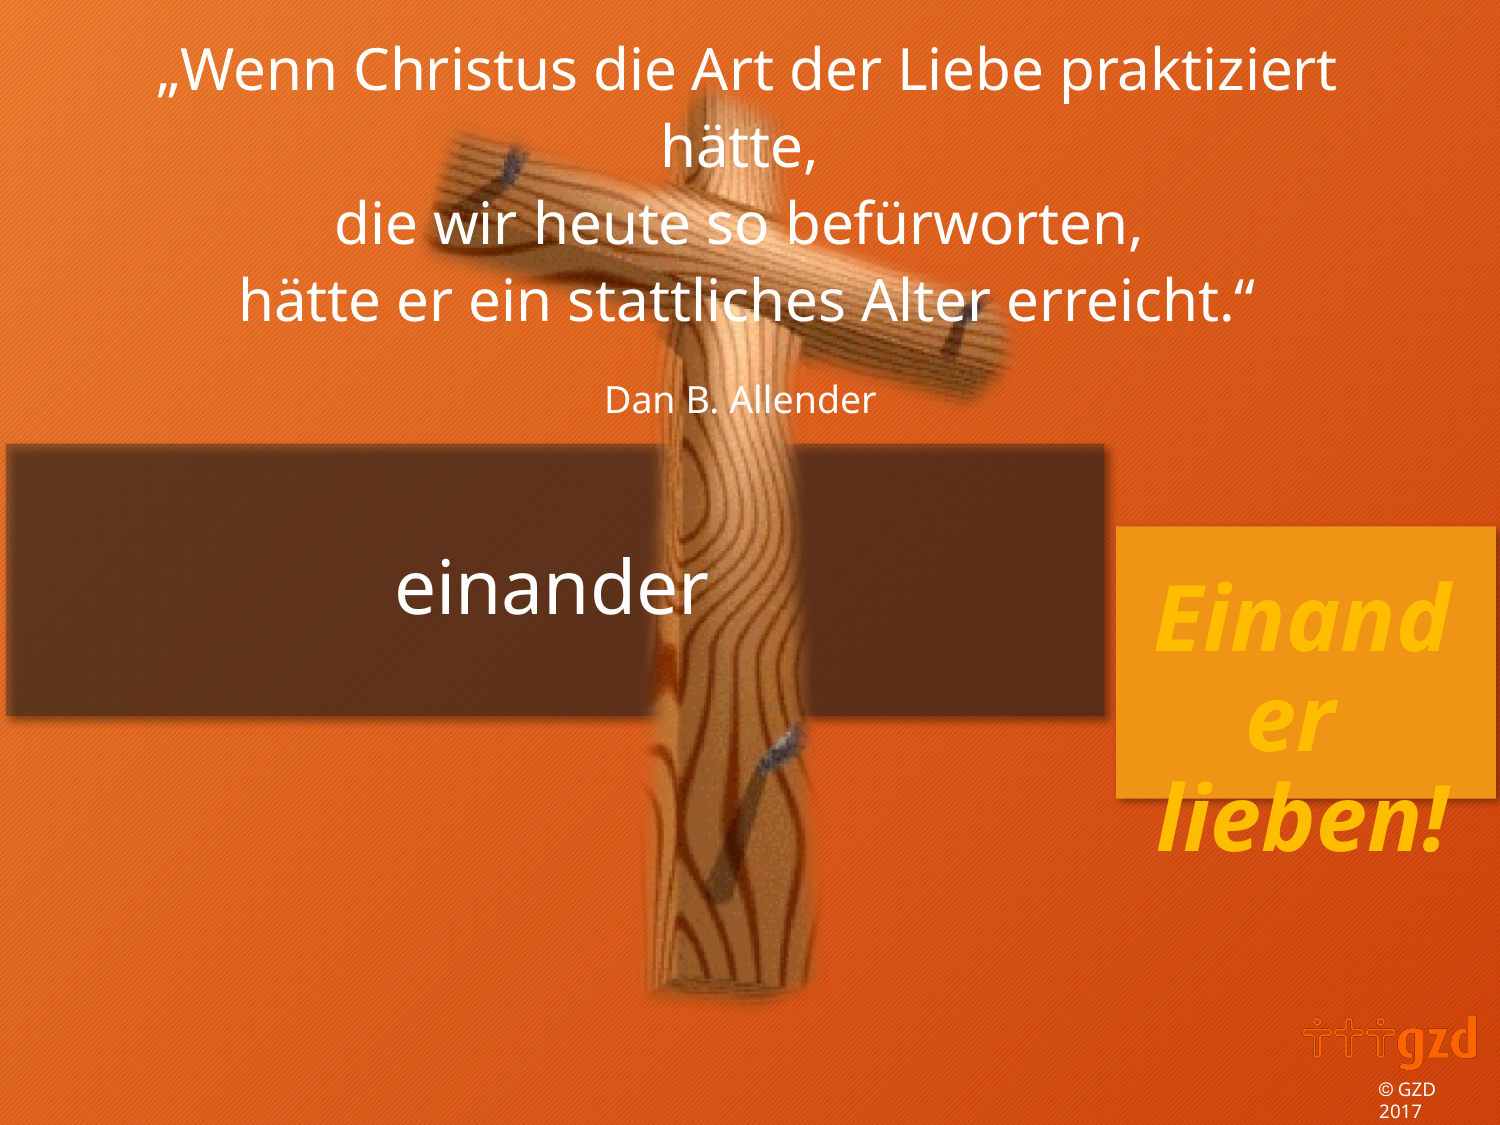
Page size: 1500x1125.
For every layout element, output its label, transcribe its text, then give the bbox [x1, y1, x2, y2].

text_box „Wenn Christus die Art der Liebe praktiziert hätte, die wir heute so befürworten, hätte er ein stattliches Alter erreicht.“ Dan B. Allender [112, 17, 1382, 432]
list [363, 54, 1059, 1048]
picture [1302, 1015, 1477, 1071]
